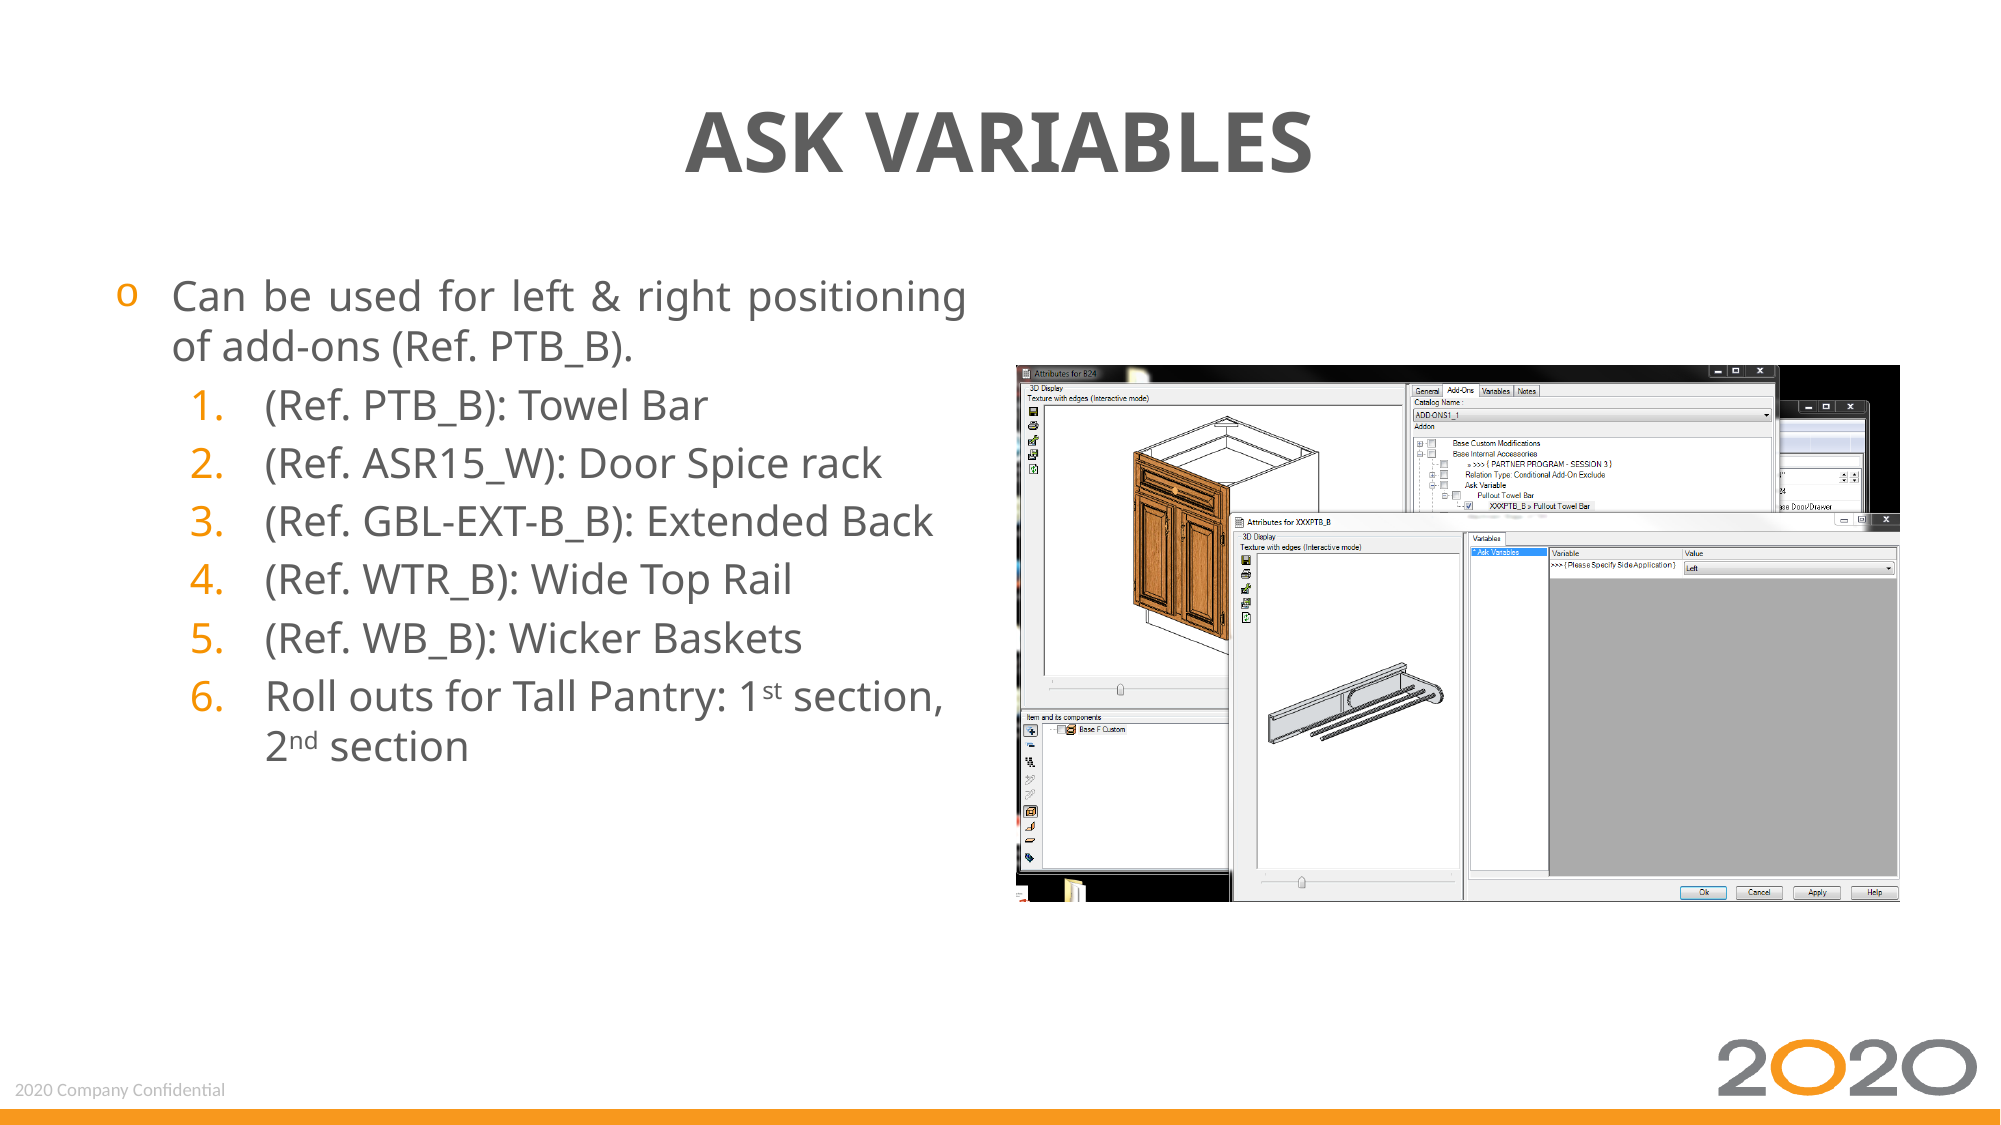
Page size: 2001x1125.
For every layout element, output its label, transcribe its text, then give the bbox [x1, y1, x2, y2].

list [1016, 365, 1901, 902]
picture [0, 0, 2001, 1125]
title Ask Variables [99, 45, 1900, 233]
list Can be used for left & right positioning of add-ons (Ref. PTB_B). (Ref. PTB_B): Towel Bar (Ref. ASR15_W): Door Spice rack (Ref. GBL-EXT-B_B): Extended Back (Ref. WTR_B): Wide Top Rail (Ref. WB_B): Wicker Baskets Roll outs for Tall Pantry: 1st section, 2nd section [99, 262, 984, 1005]
